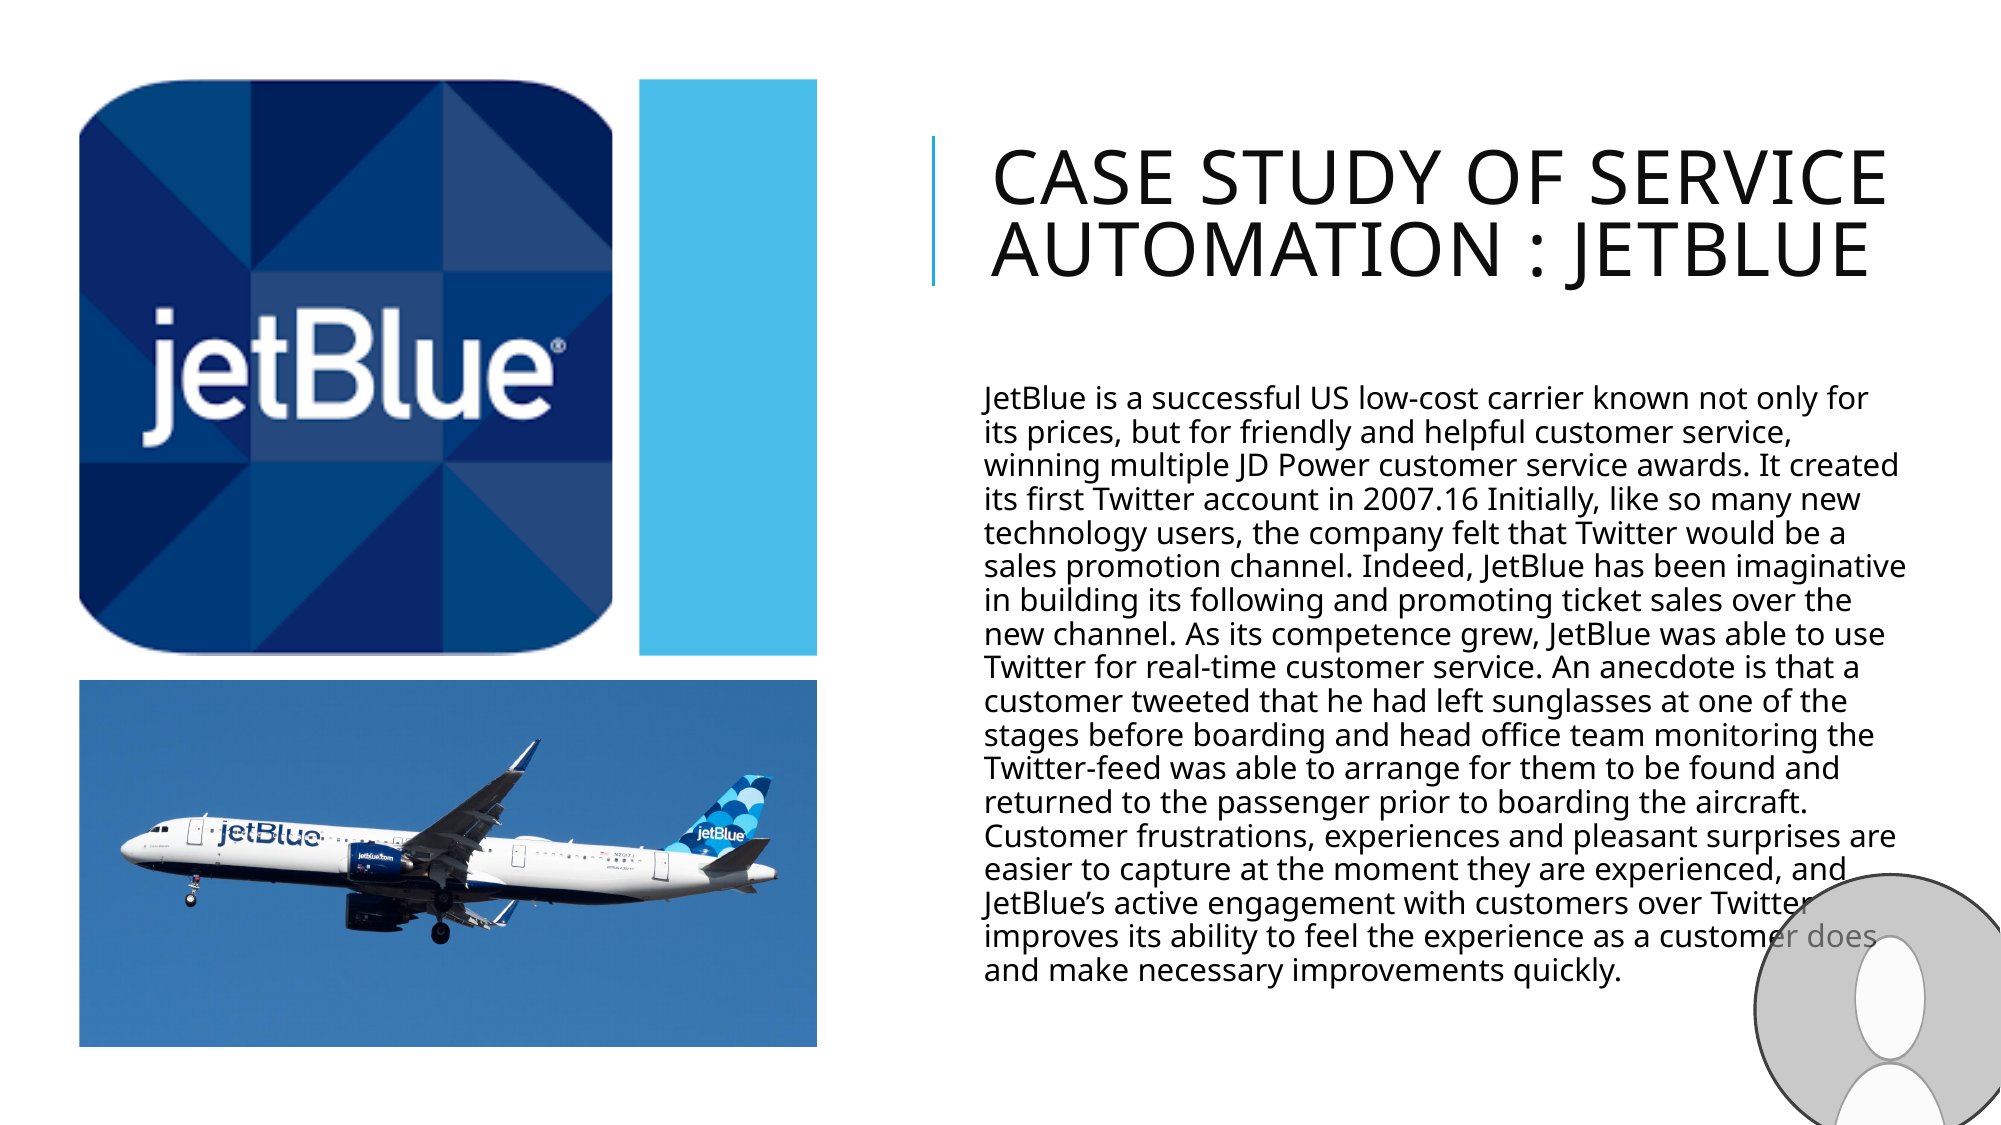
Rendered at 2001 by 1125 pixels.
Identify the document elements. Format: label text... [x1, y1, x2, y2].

text_box [638, 78, 818, 657]
picture [79, 79, 613, 656]
list JetBlue is a successful US low-cost carrier known not only for its prices, but for friendly and helpful customer service, winning multiple JD Power customer service awards. It created its first Twitter account in 2007.16 Initially, like so many new technology users, the company felt that Twitter would be a sales promotion channel. Indeed, JetBlue has been imaginative in building its following and promoting ticket sales over the new channel. As its competence grew, JetBlue was able to use Twitter for real-time customer service. An anecdote is that a customer tweeted that he had left sunglasses at one of the stages before boarding and head office team monitoring the Twitter-feed was able to arrange for them to be found and returned to the passenger prior to boarding the aircraft. Customer frustrations, experiences and pleasant surprises are easier to capture at the moment they are experienced, and JetBlue’s active engagement with customers over Twitter improves its ability to feel the experience as a customer does and make necessary improvements quickly. [976, 375, 1918, 1035]
picture [79, 680, 818, 1048]
title Case study of Service Automation : JetBlue [976, 96, 1918, 342]
picture [1754, 874, 2001, 1125]
